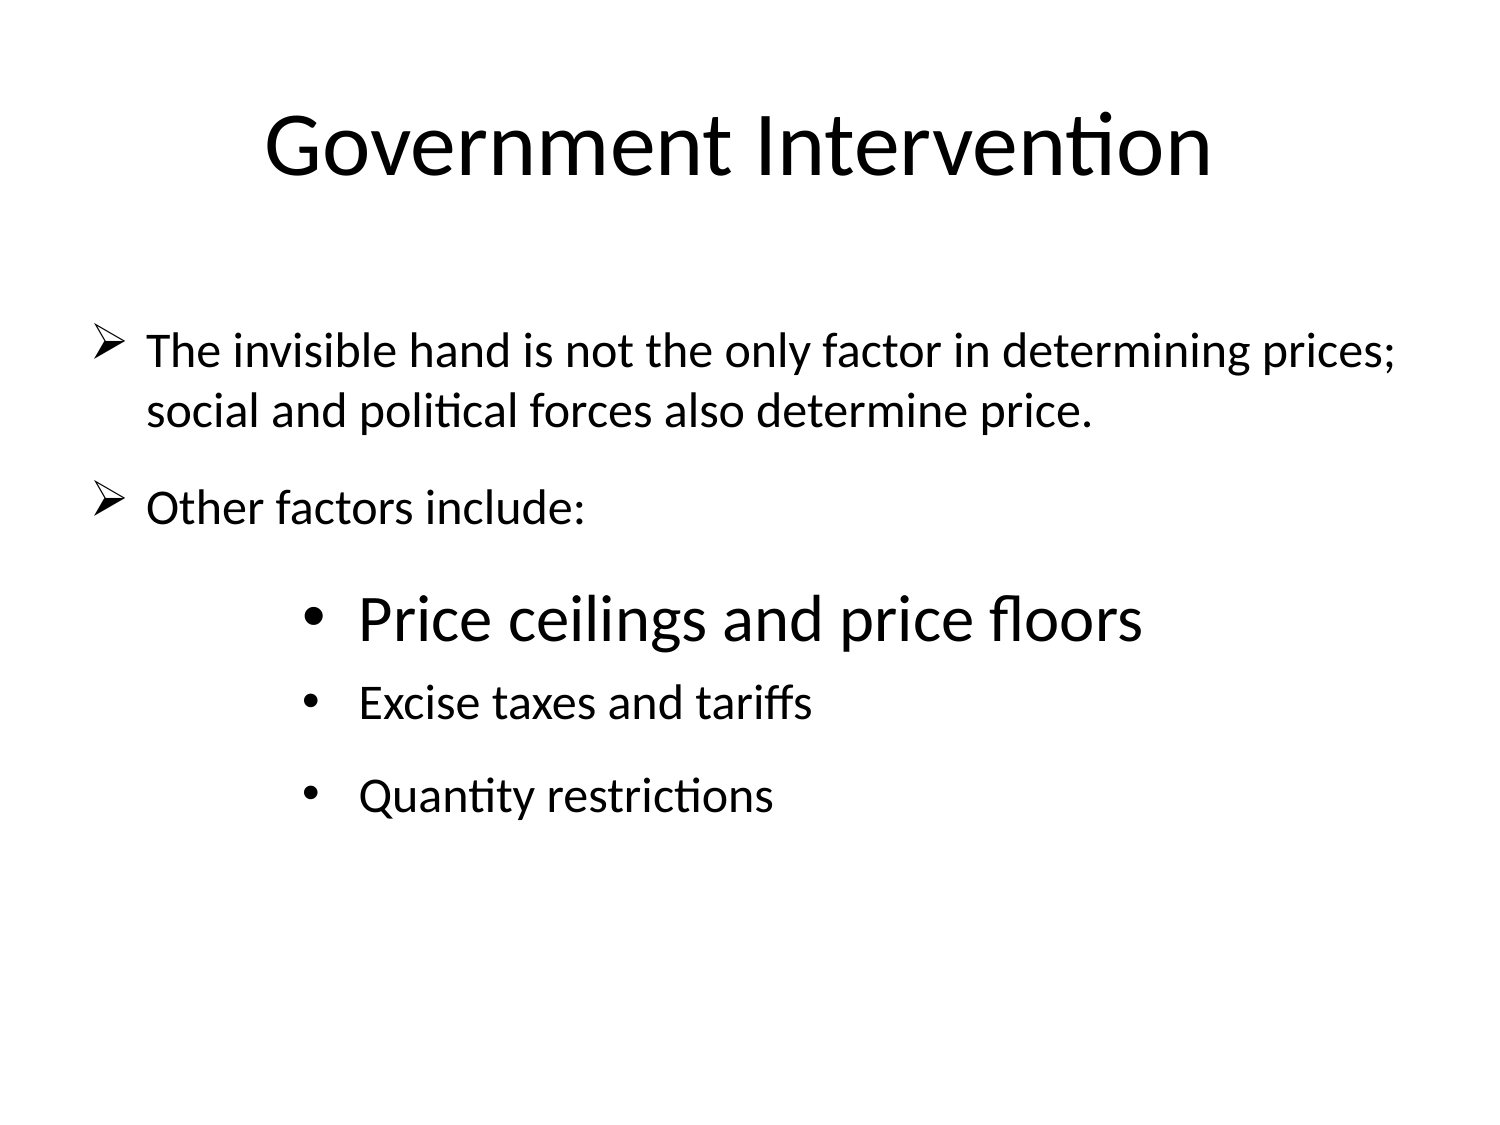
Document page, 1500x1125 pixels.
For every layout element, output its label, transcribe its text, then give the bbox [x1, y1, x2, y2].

text_box The invisible hand is not the only factor in determining prices; social and political forces also determine price. Other factors include: [74, 309, 1425, 548]
list Price ceilings and price floors [287, 567, 1288, 743]
text_box Quantity restrictions [287, 754, 1325, 838]
title Government Intervention [75, 45, 1425, 233]
text_box Excise taxes and tariffs [287, 662, 1188, 754]
